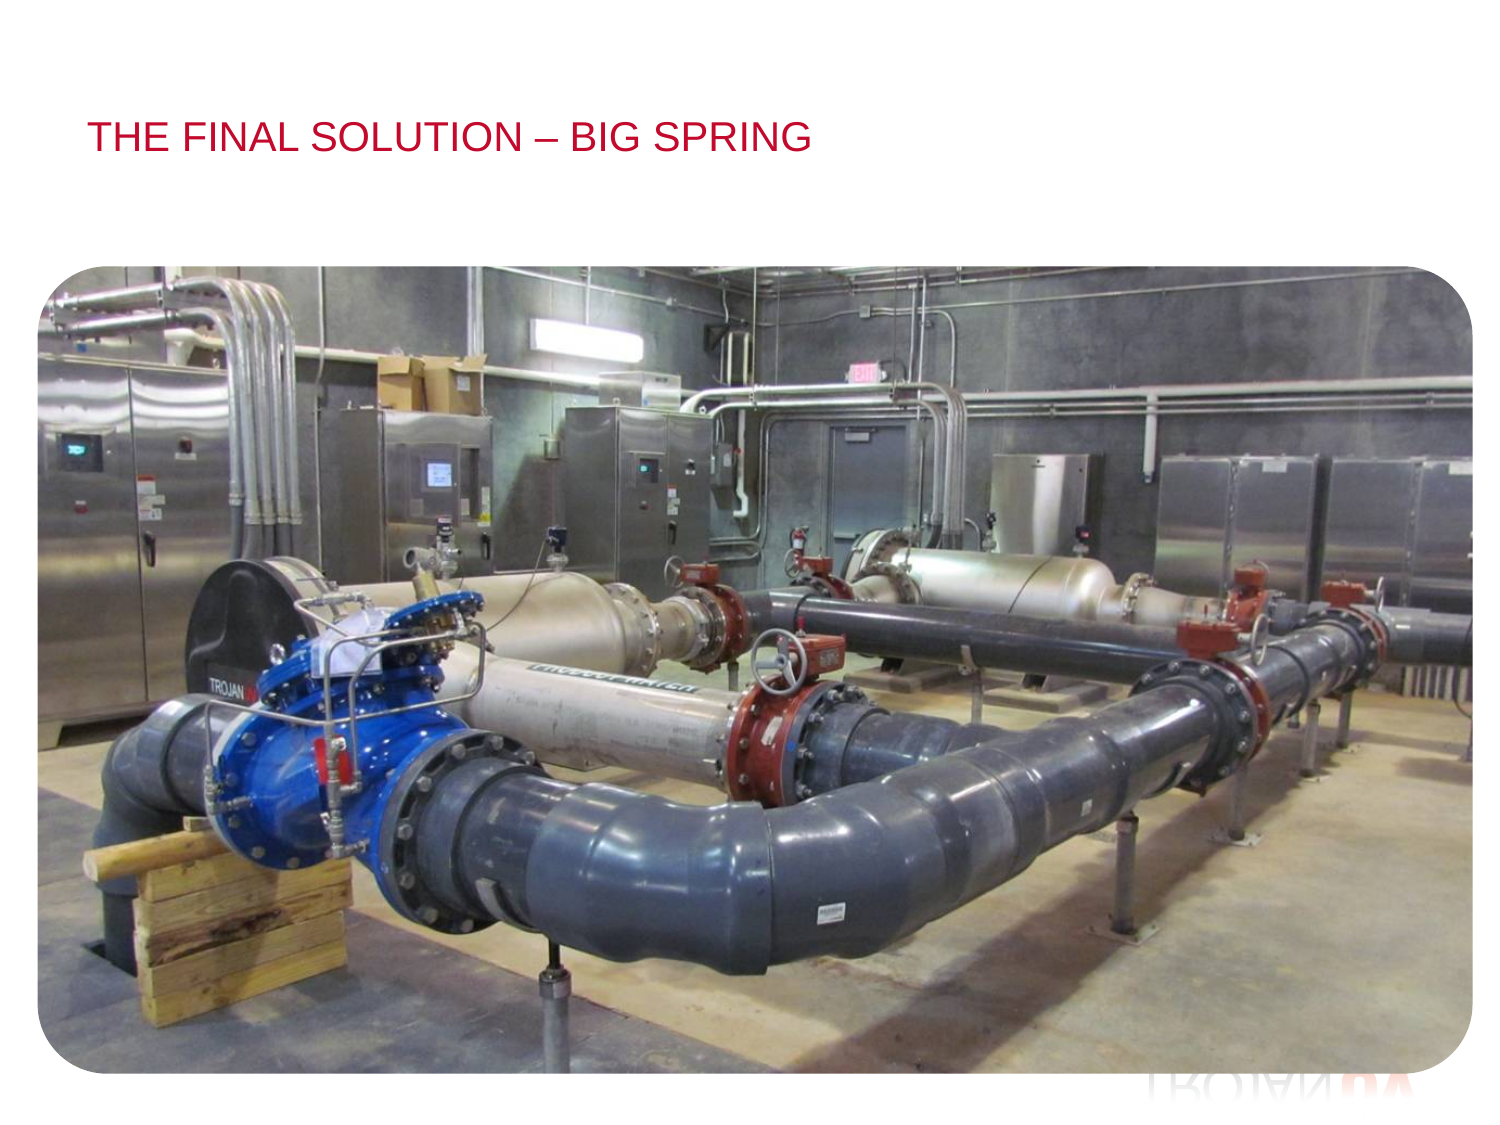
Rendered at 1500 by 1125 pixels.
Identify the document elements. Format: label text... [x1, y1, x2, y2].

picture [37, 266, 1473, 1122]
title THE FINAL SOLUTION – BIG SPRING [71, 102, 1043, 190]
